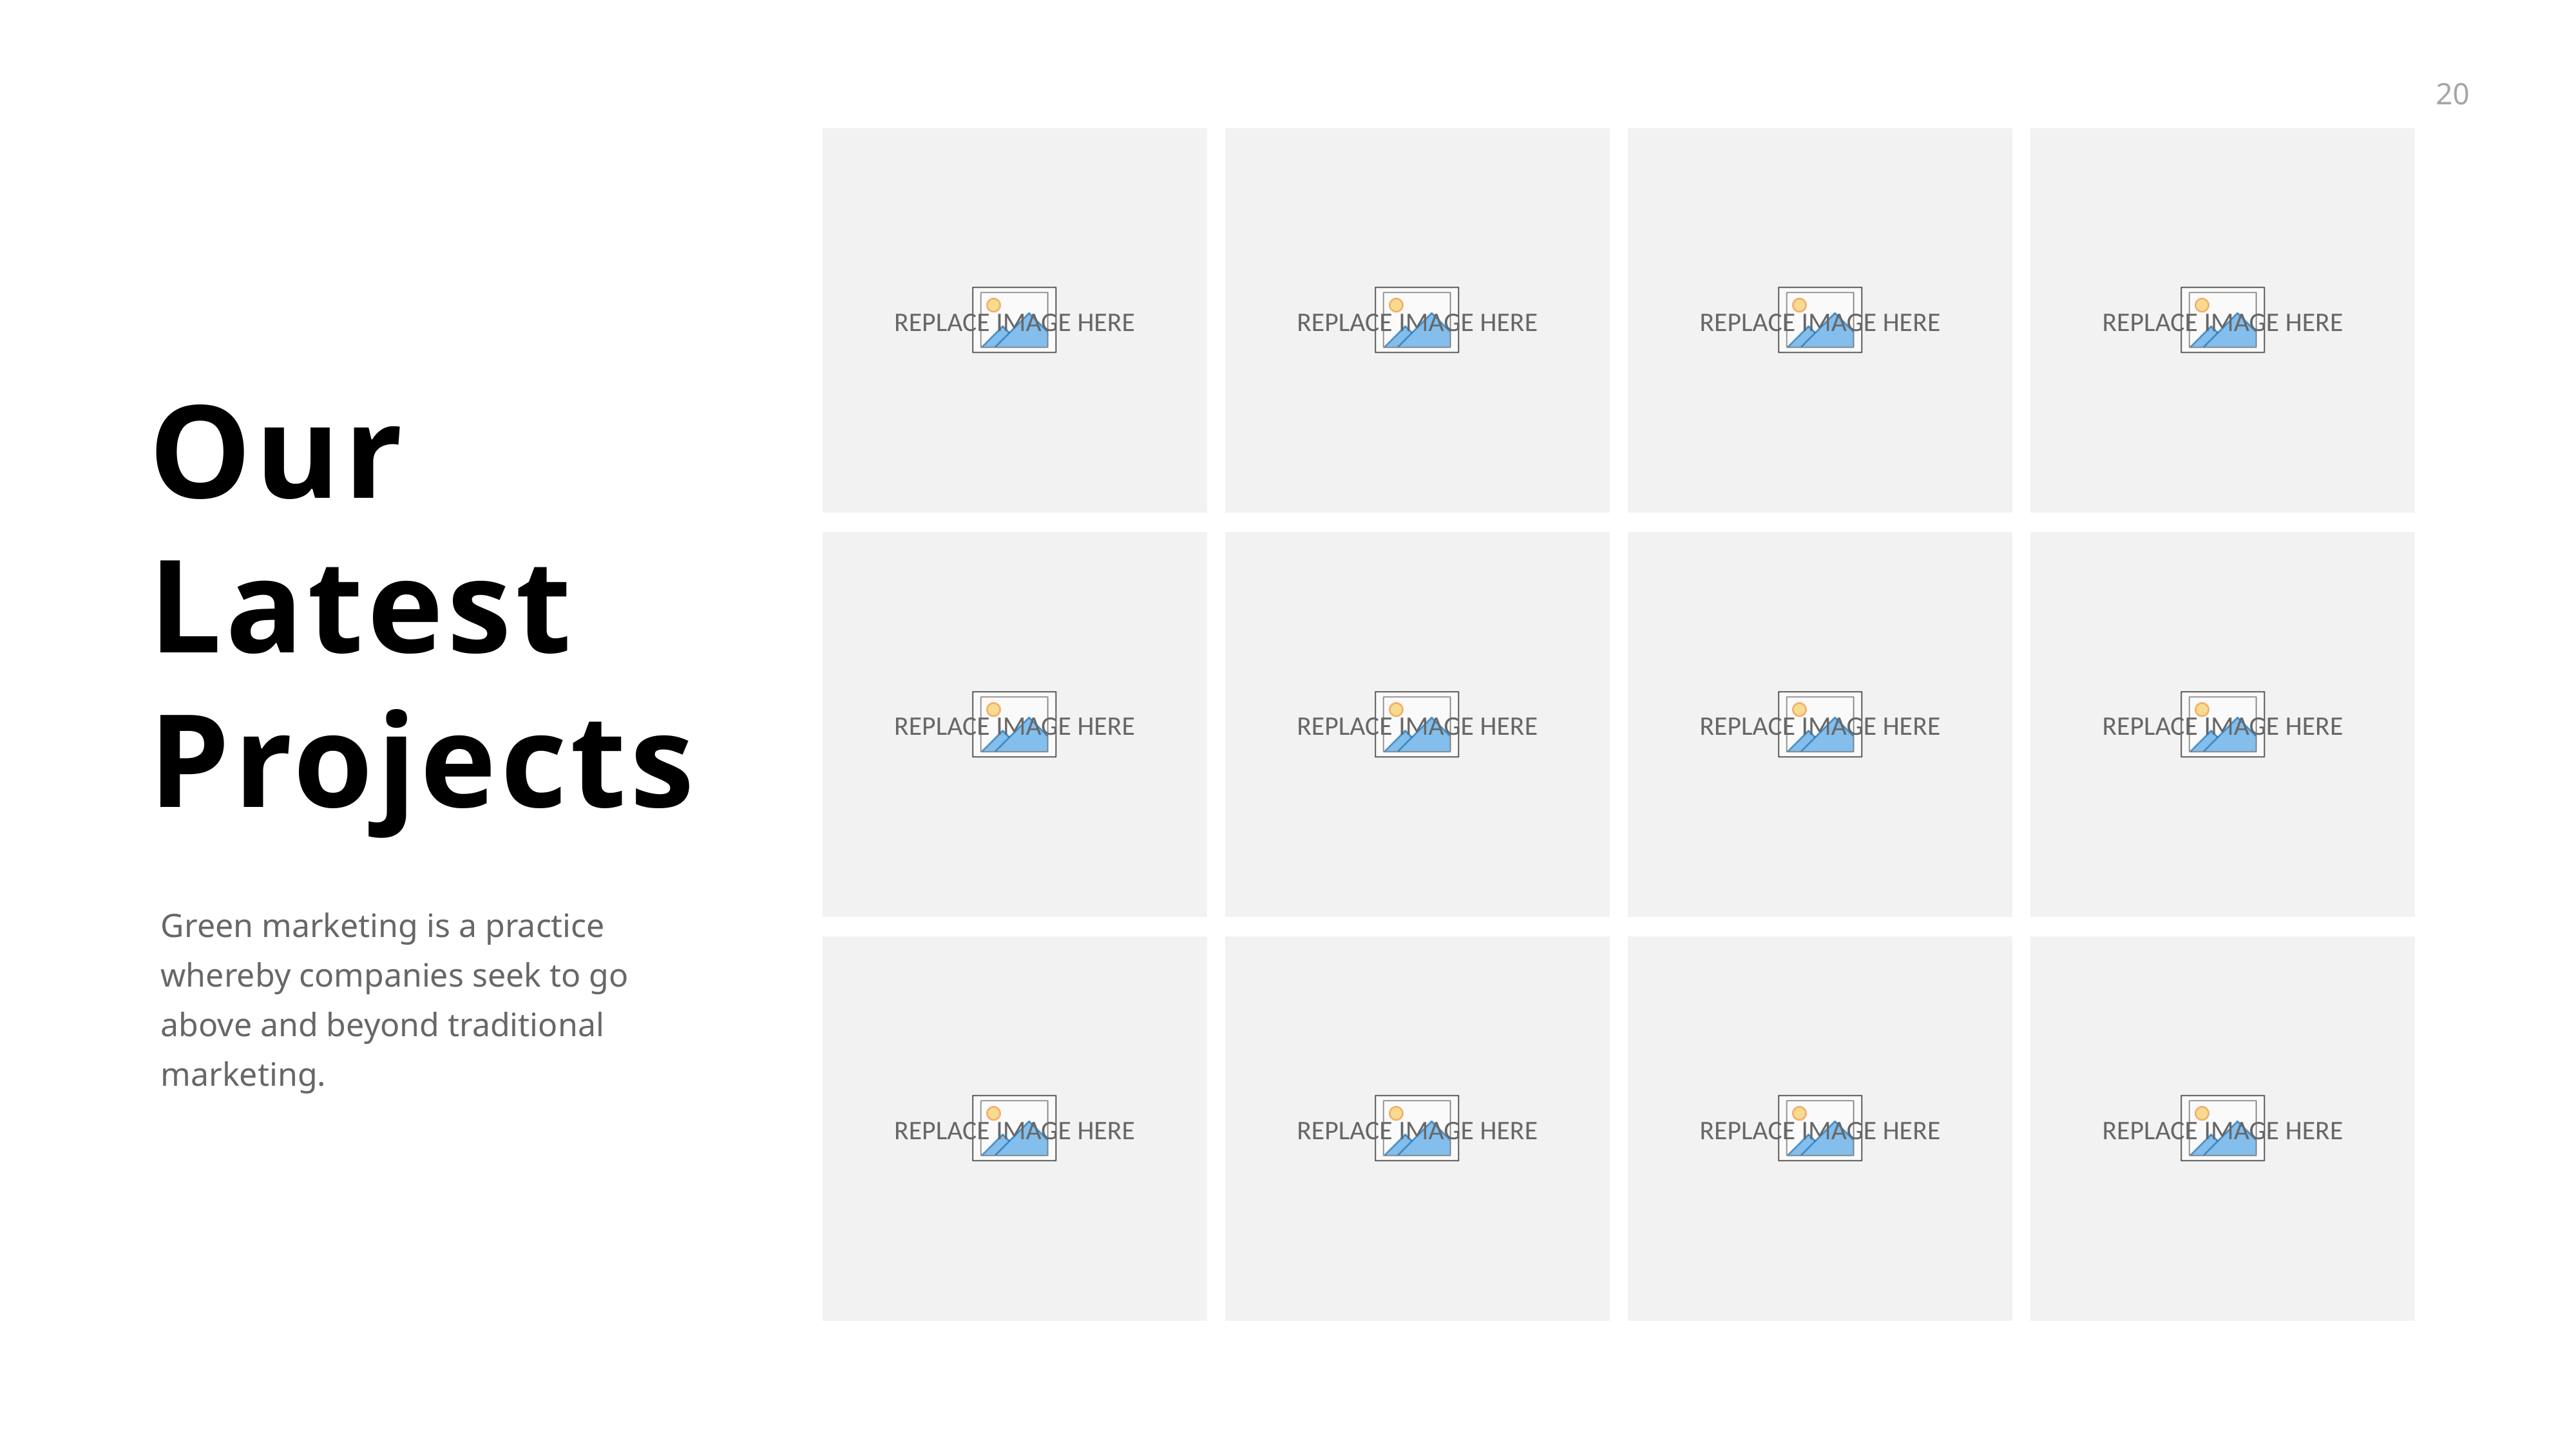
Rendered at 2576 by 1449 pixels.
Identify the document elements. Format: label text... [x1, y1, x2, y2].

picture [1225, 532, 1610, 917]
picture [1627, 128, 2013, 513]
picture [1627, 936, 2013, 1321]
picture [1225, 936, 1610, 1321]
picture [822, 936, 1207, 1321]
picture [2030, 532, 2416, 917]
text_box Green marketing is a practice whereby companies seek to go above and beyond traditional marketing. [151, 889, 694, 1097]
picture [822, 128, 1207, 513]
picture [822, 532, 1207, 917]
picture [2030, 128, 2416, 513]
text_box Our Latest Projects [139, 364, 705, 838]
picture [1225, 128, 1610, 513]
picture [2030, 936, 2416, 1321]
picture [1627, 532, 2013, 917]
